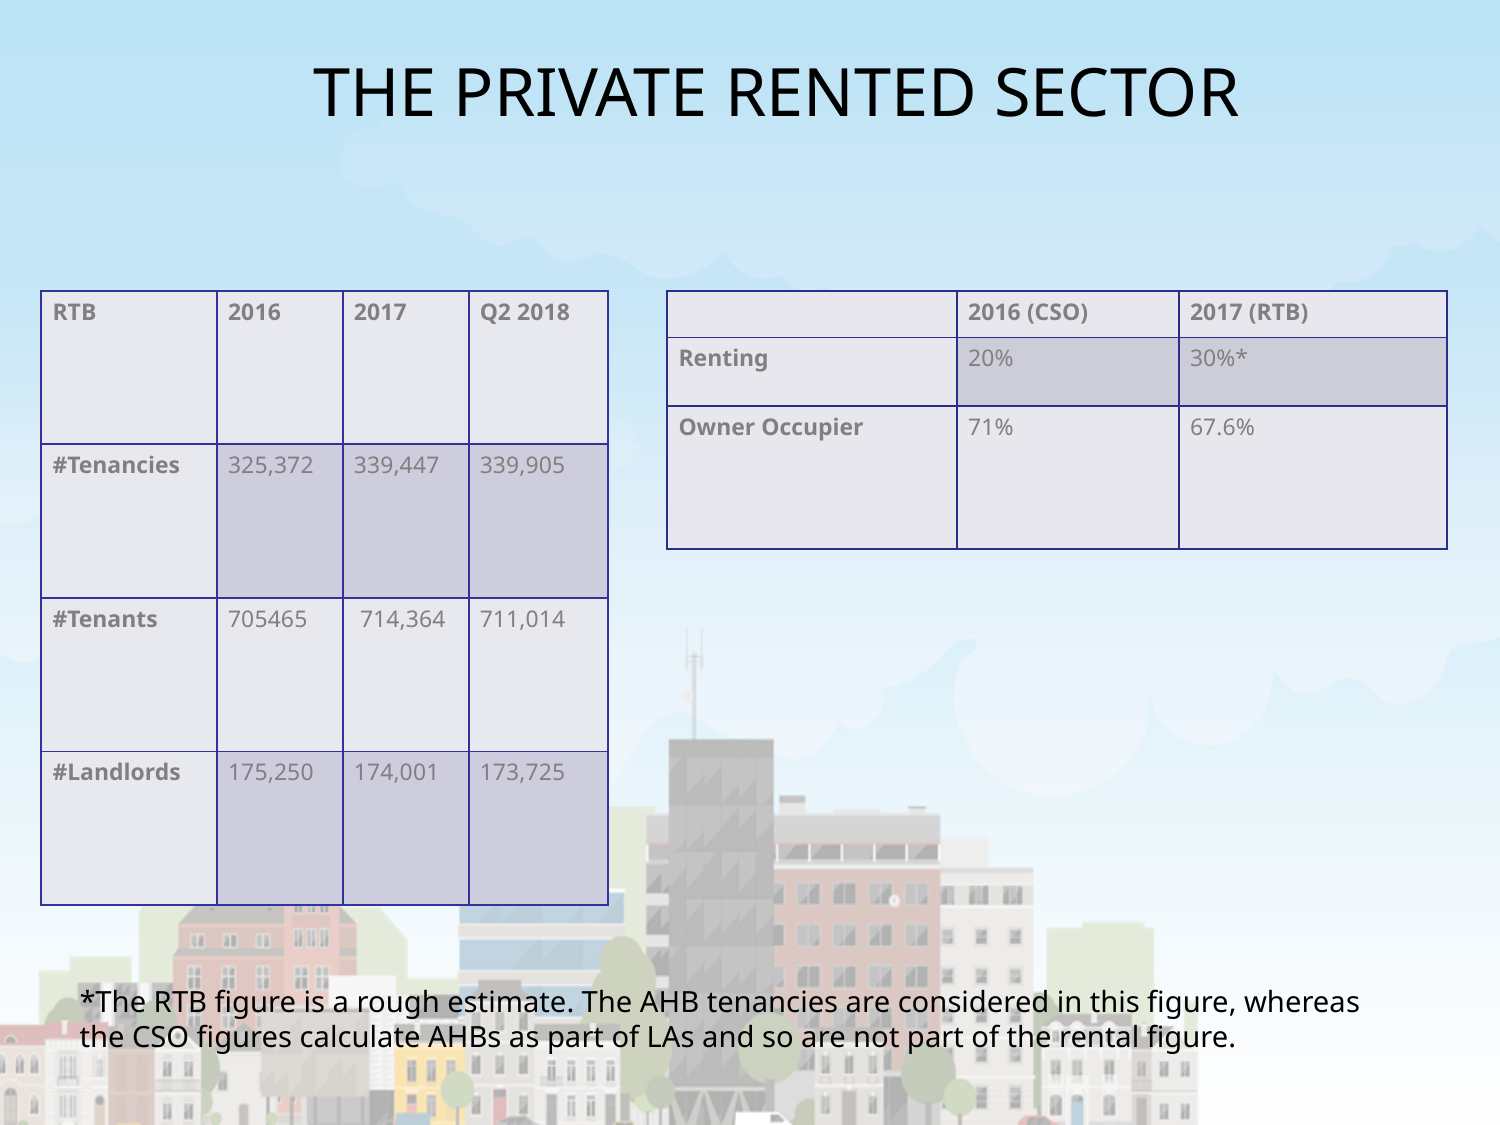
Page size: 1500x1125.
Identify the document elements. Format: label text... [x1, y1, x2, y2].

table_header 2016 [218, 292, 342, 443]
text_box THE PRIVATE RENTED SECTOR [289, 42, 1282, 138]
table_cell #Tenancies [42, 445, 216, 597]
table_cell 705465 [218, 599, 342, 751]
table_header 2017 [344, 292, 468, 443]
table_cell Owner Occupier [668, 407, 956, 548]
table_cell 174,001 [344, 752, 468, 904]
table_cell 175,250 [218, 752, 342, 904]
table_header Q2 2018 [470, 292, 607, 443]
table_cell 711,014 [470, 599, 607, 751]
table_cell 339,447 [344, 445, 468, 597]
table_cell 67.6% [1180, 407, 1446, 548]
table_cell #Landlords [42, 752, 216, 904]
table_cell 325,372 [218, 445, 342, 597]
table_cell 339,905 [470, 445, 607, 597]
table_header [668, 292, 956, 337]
table_cell 30%* [1180, 338, 1446, 405]
table_cell 173,725 [470, 752, 607, 904]
table_cell Renting [668, 338, 956, 405]
table_header 2017 (RTB) [1180, 292, 1446, 337]
table_cell #Tenants [42, 599, 216, 751]
text_box *The RTB figure is a rough estimate. The AHB tenancies are considered in this figure, whereas the CSO figures calculate AHBs as part of LAs and so are not part of the rental figure. [64, 975, 1412, 1106]
table_header 2016 (CSO) [958, 292, 1178, 337]
table_cell 71% [958, 407, 1178, 548]
table_header RTB [42, 292, 216, 443]
table_cell 20% [958, 338, 1178, 405]
table_cell 714,364 [344, 599, 468, 751]
